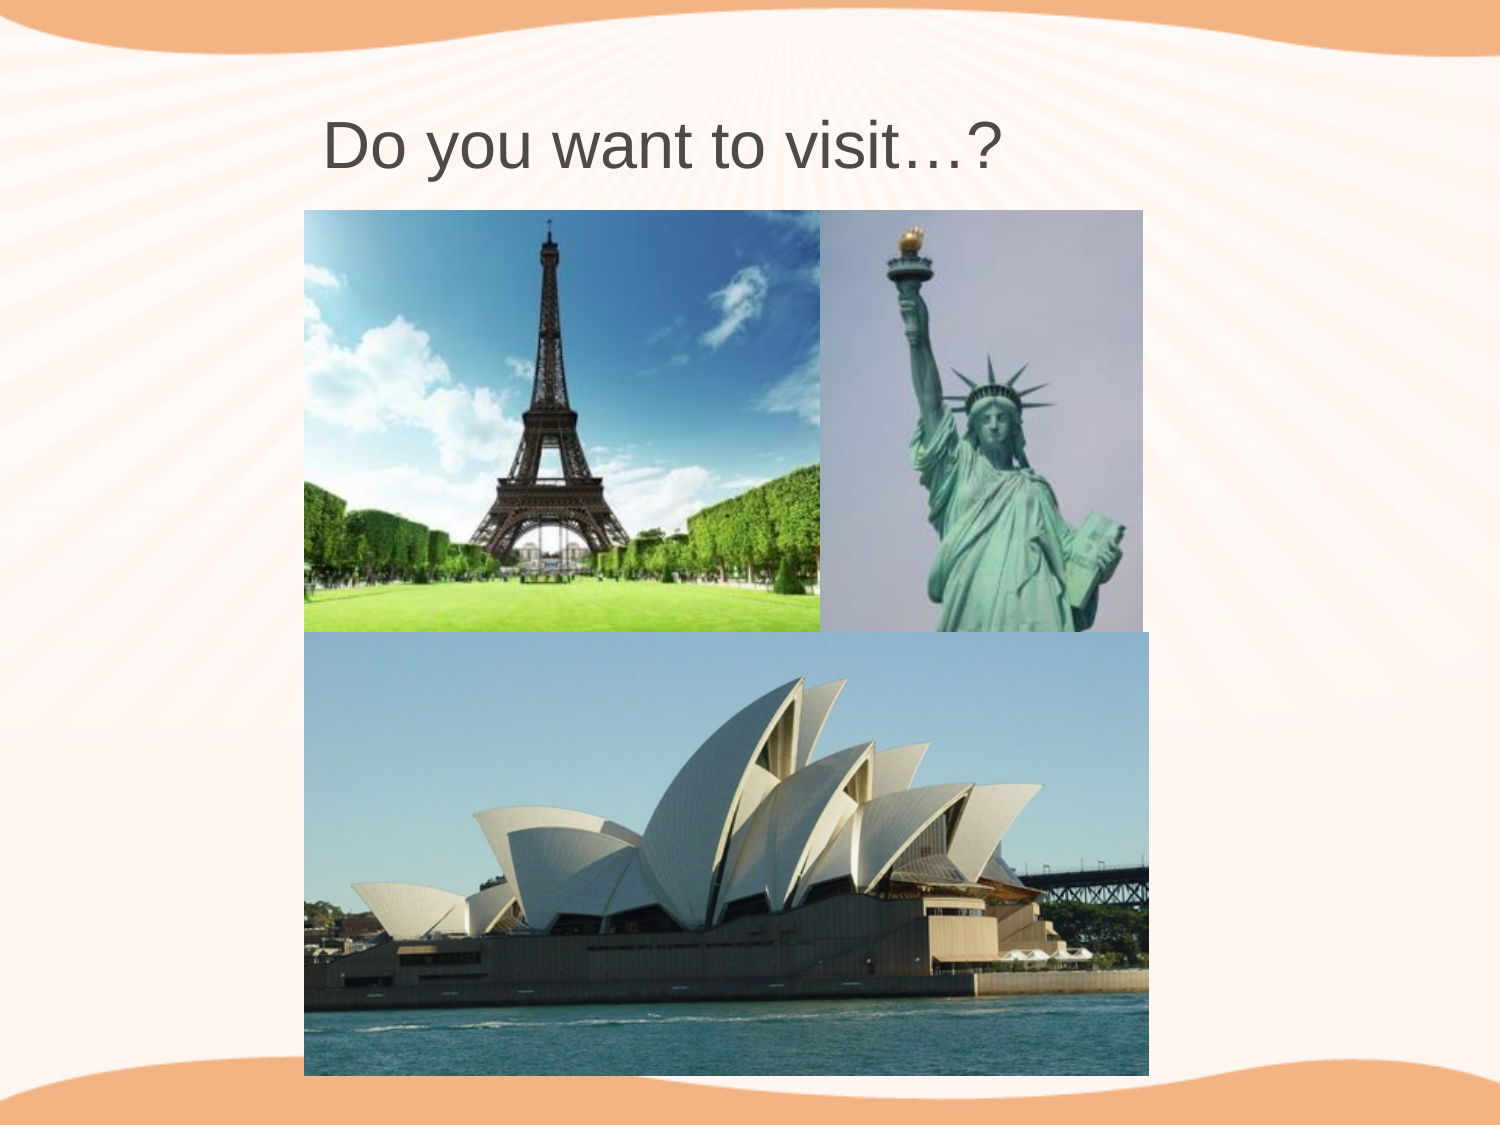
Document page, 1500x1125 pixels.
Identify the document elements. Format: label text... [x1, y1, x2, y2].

text_box Do you want to visit…? [307, 94, 1020, 189]
picture [0, 0, 1500, 1125]
